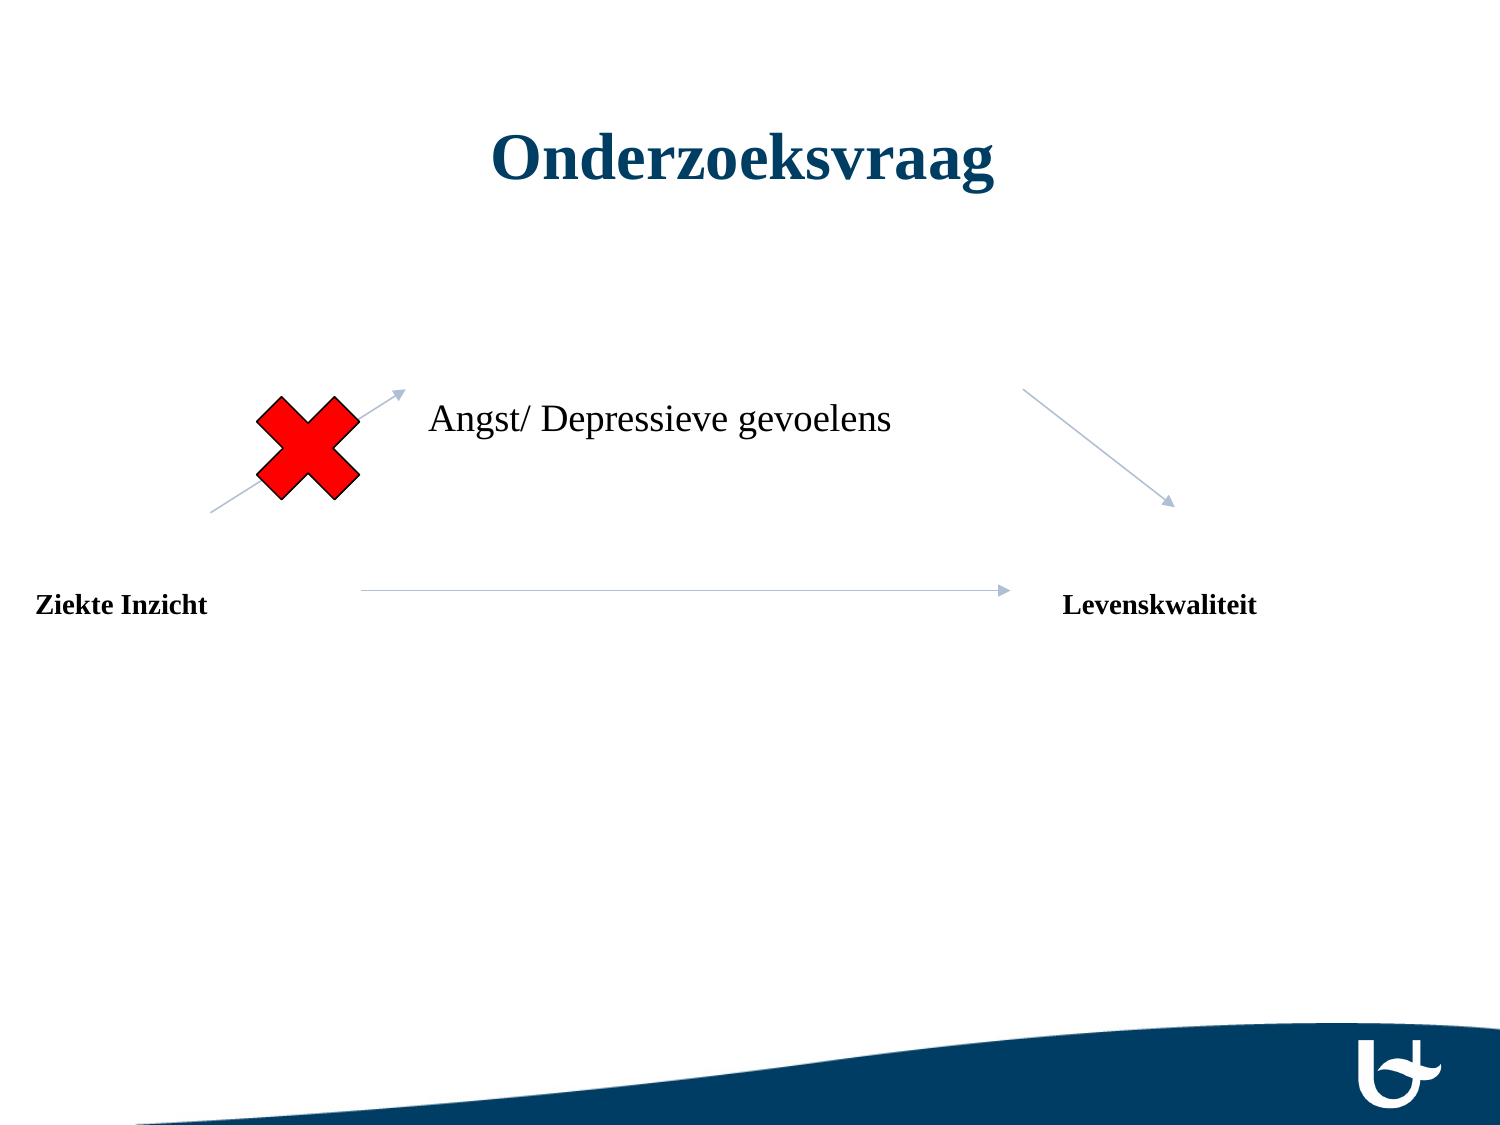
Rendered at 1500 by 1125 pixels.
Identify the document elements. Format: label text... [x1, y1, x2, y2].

list [19, 236, 1381, 861]
title Onderzoeksvraag [106, 83, 1381, 224]
text_box Ziekte Inzicht [20, 544, 350, 628]
picture [135, 1023, 1500, 1125]
text_box Angst/ Depressieve gevoelens [413, 340, 986, 447]
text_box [210, 389, 406, 513]
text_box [1022, 389, 1175, 508]
text_box Levenskwaliteit [1047, 544, 1273, 628]
